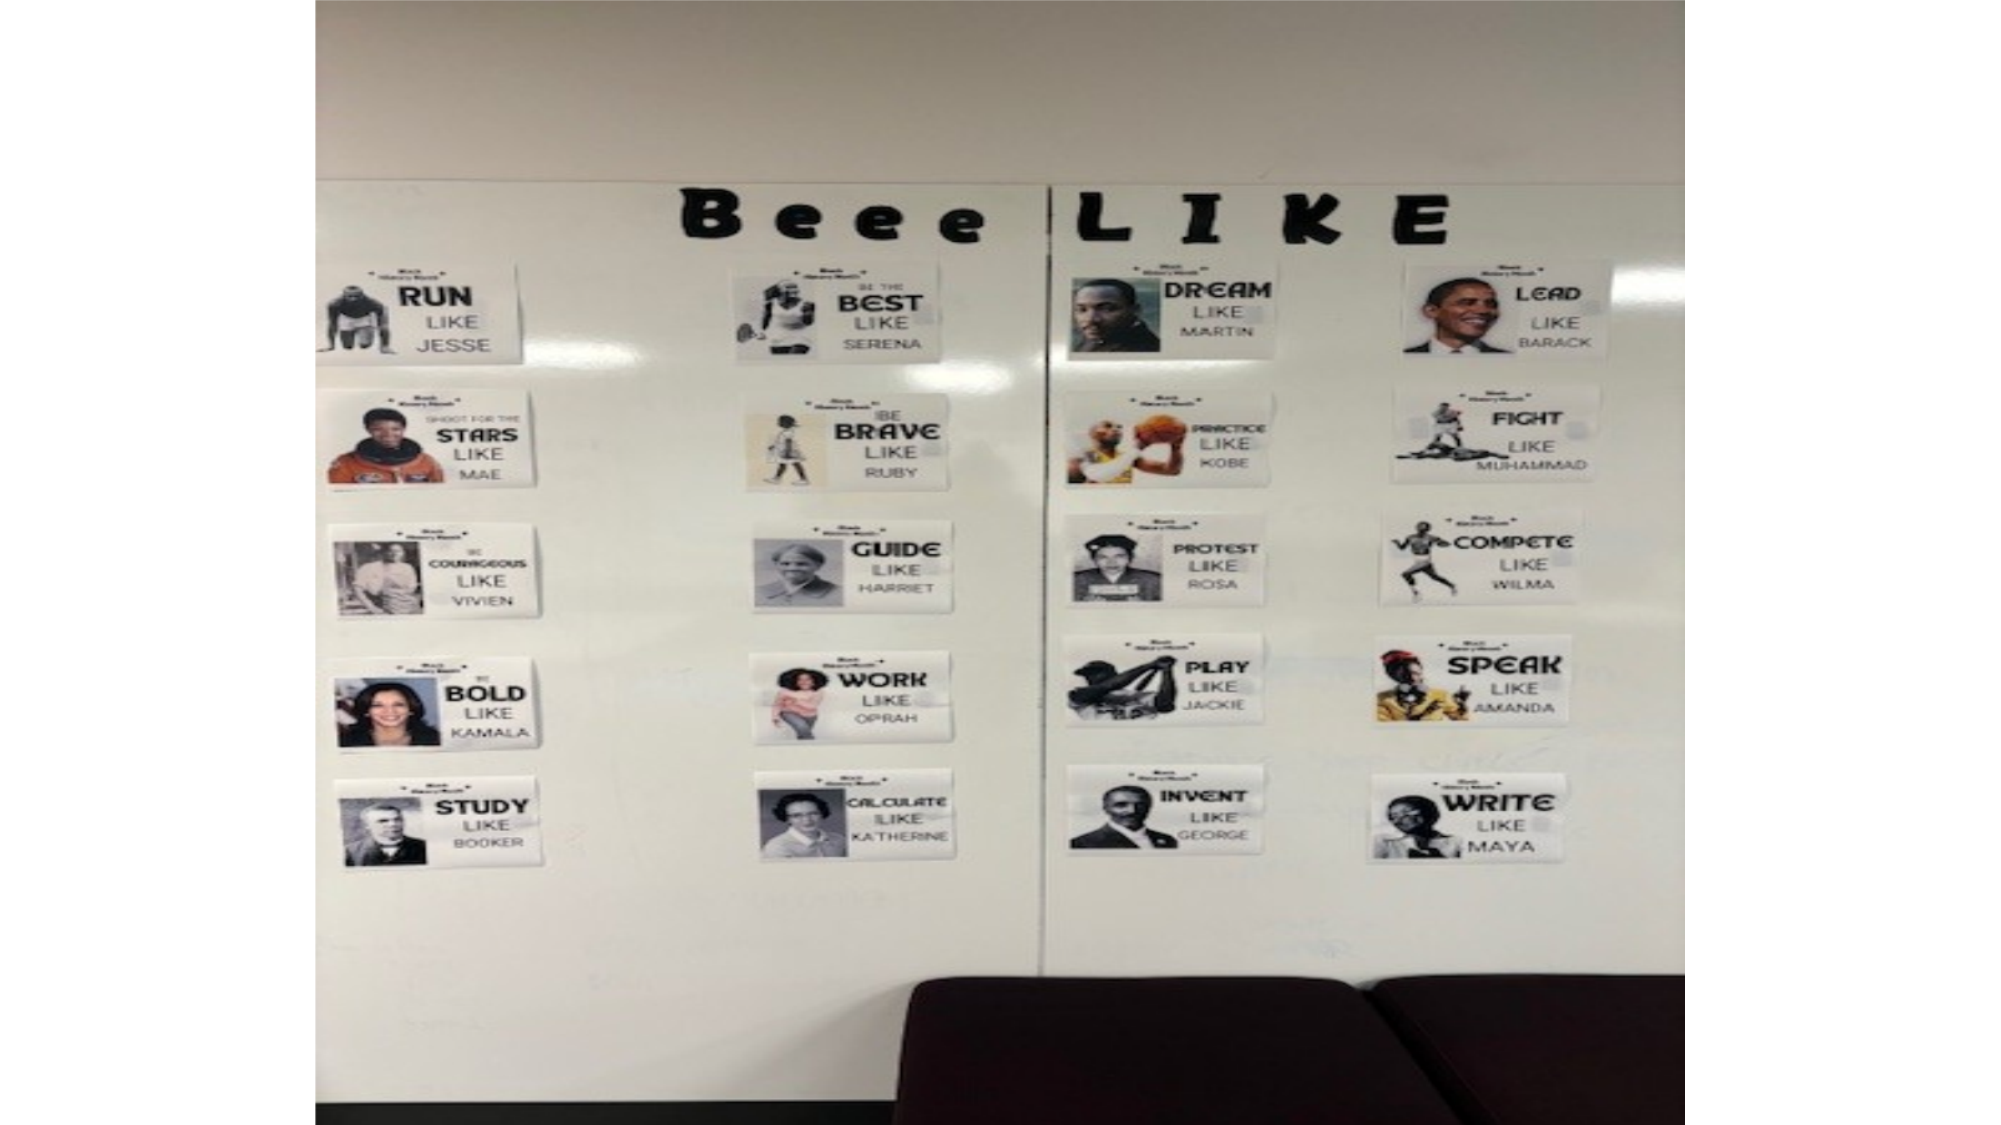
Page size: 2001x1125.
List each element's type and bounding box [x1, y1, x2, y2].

picture [316, 1, 433, 1125]
list [433, 0, 1566, 1125]
picture [1566, 1, 1685, 1125]
